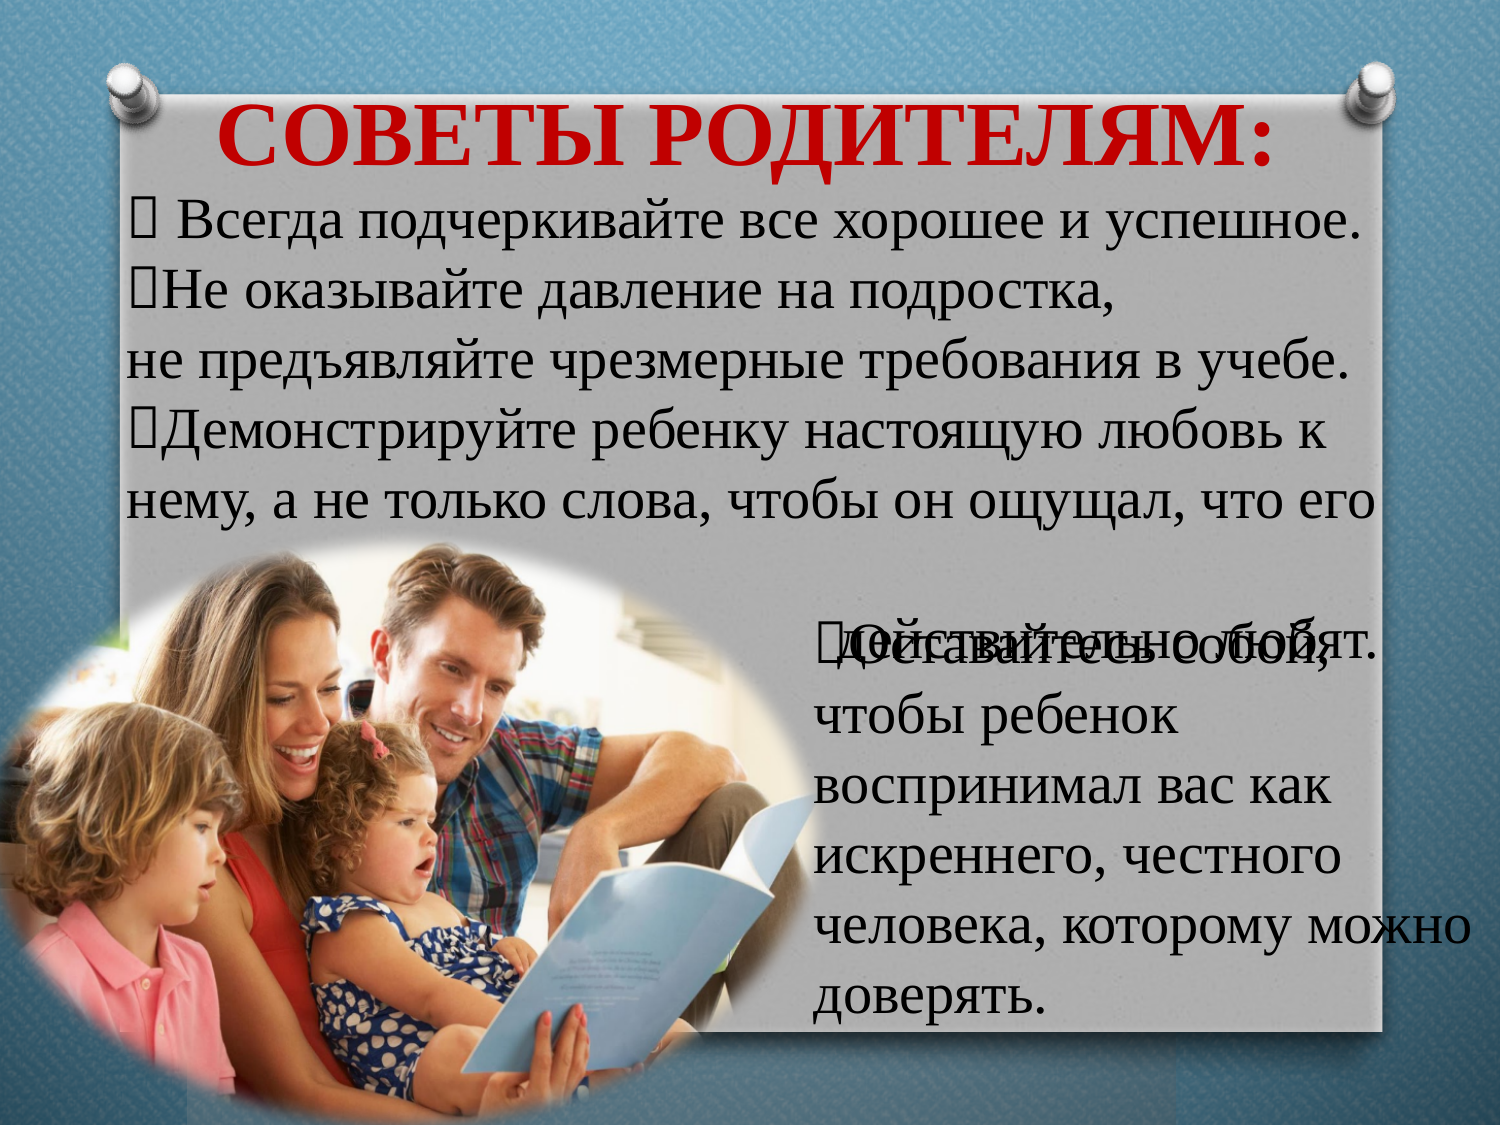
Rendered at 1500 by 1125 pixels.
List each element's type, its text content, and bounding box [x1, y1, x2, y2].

picture [75, 29, 198, 153]
text_box  Всегда подчеркивайте все хорошее и успешное. Не оказывайте давление на подростка, не предъявляйте чрезмерные требования в учебе. Демонстрируйте ребенку настоящую любовь к нему, а не только слова, чтобы он ощущал, что его действительно любят. [112, 172, 1424, 597]
picture [0, 526, 833, 1125]
text_box Оставайтесь собой, чтобы ребенок воспринимал вас как искреннего, честного человека, которому можно доверять. [833, 597, 1488, 1033]
picture [1317, 35, 1439, 156]
text_box СОВЕТЫ РОДИТЕЛЯМ: [200, 66, 1294, 172]
